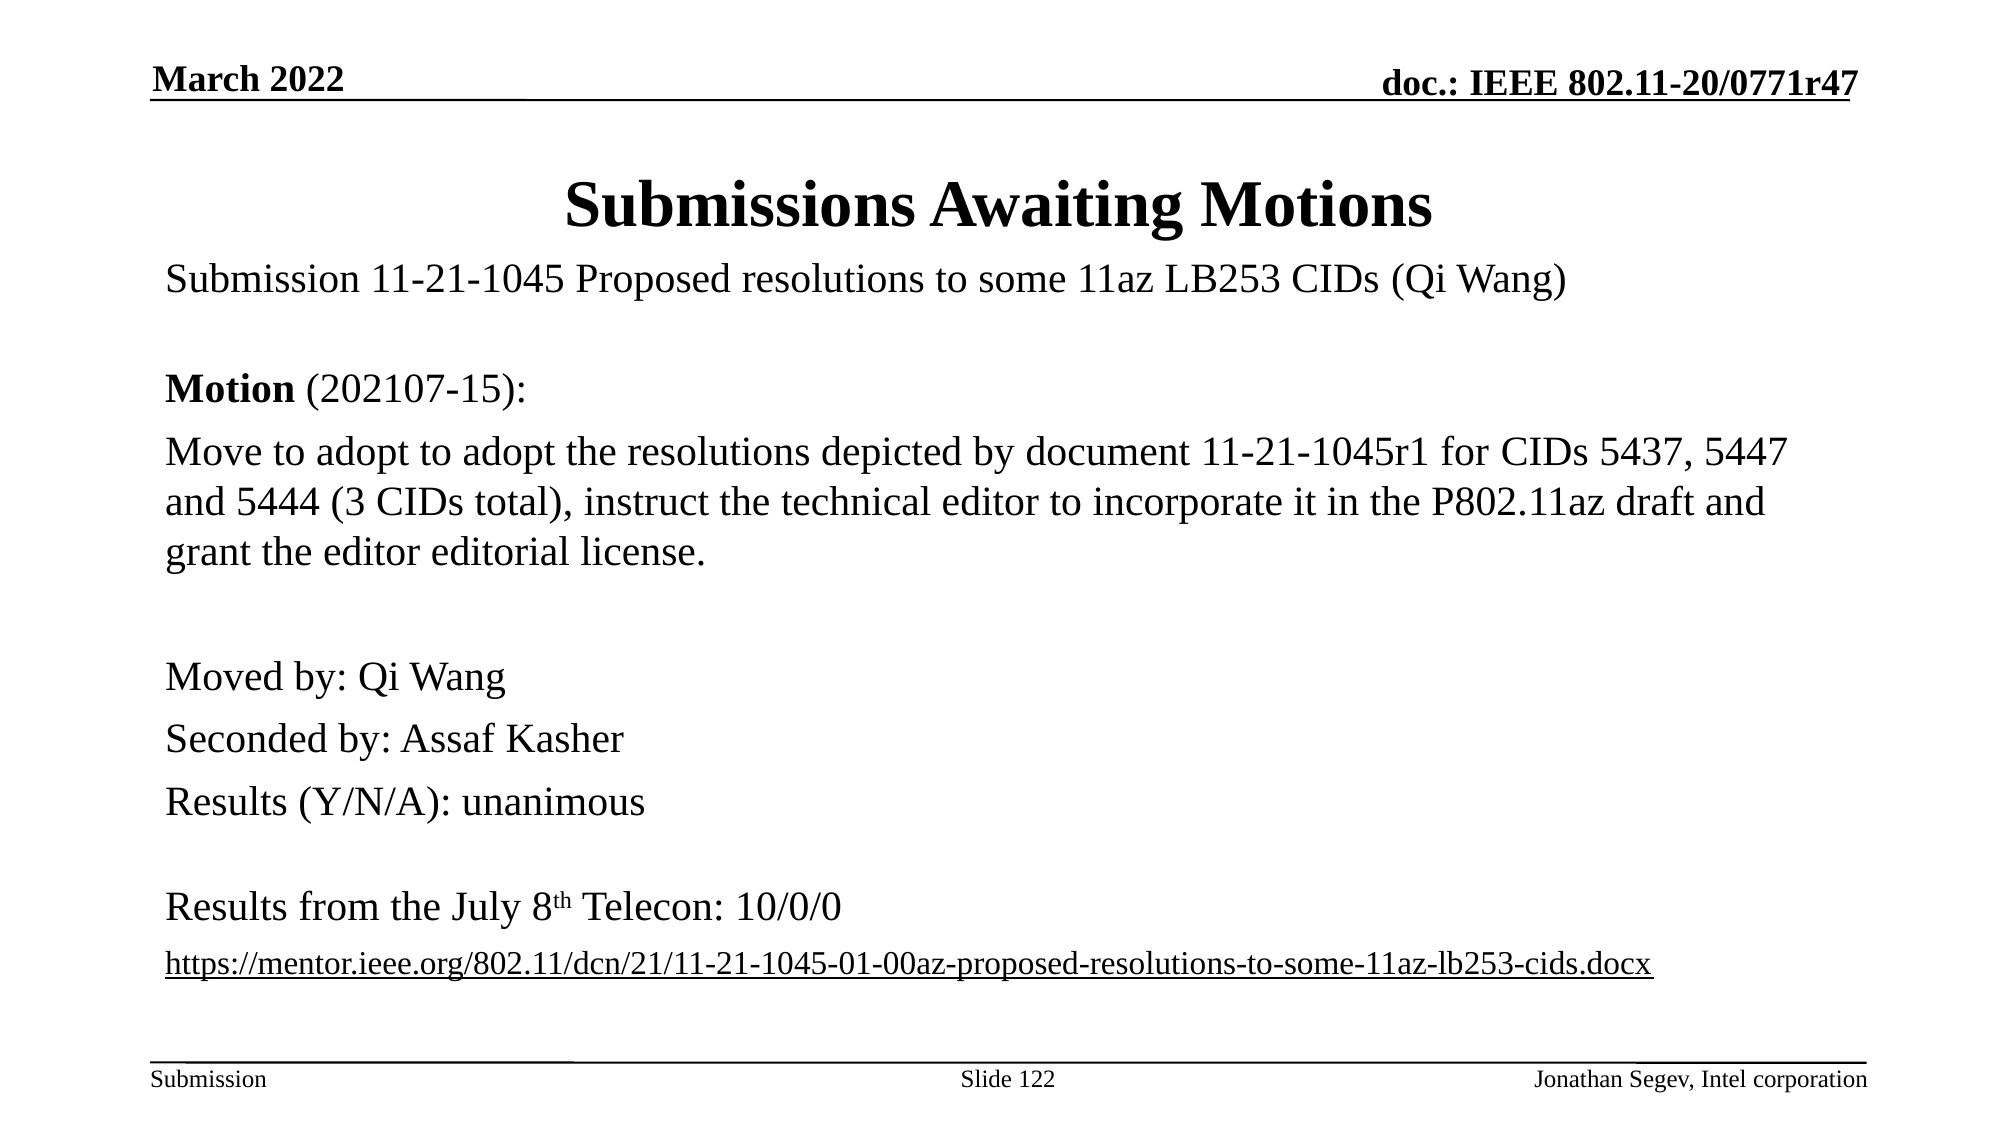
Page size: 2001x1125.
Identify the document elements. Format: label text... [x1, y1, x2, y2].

footer Jonathan Segev, Intel corporation [1171, 1061, 1869, 1093]
slide_number Slide 122 [950, 1061, 1067, 1123]
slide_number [152, 54, 563, 100]
list Submission 11-21-1045 Proposed resolutions to some 11az LB253 CIDs (Qi Wang) Motion (202107-15): Move to adopt to adopt the resolutions depicted by document 11-21-1045r1 for CIDs 5437, 5447 and 5444 (3 CIDs total), instruct the technical editor to incorporate it in the P802.11az draft and grant the editor editorial license. Moved by: Qi Wang Seconded by: Assaf Kasher Results (Y/N/A): unanimous Results from the July 8th Telecon: 10/0/0 https://mentor.ieee.org/802.11/dcn/21/11-21-1045-01-00az-proposed-resolutions-to-some-11az-lb253-cids.docx [149, 243, 1850, 1000]
title Submissions Awaiting Motions [149, 112, 1850, 243]
